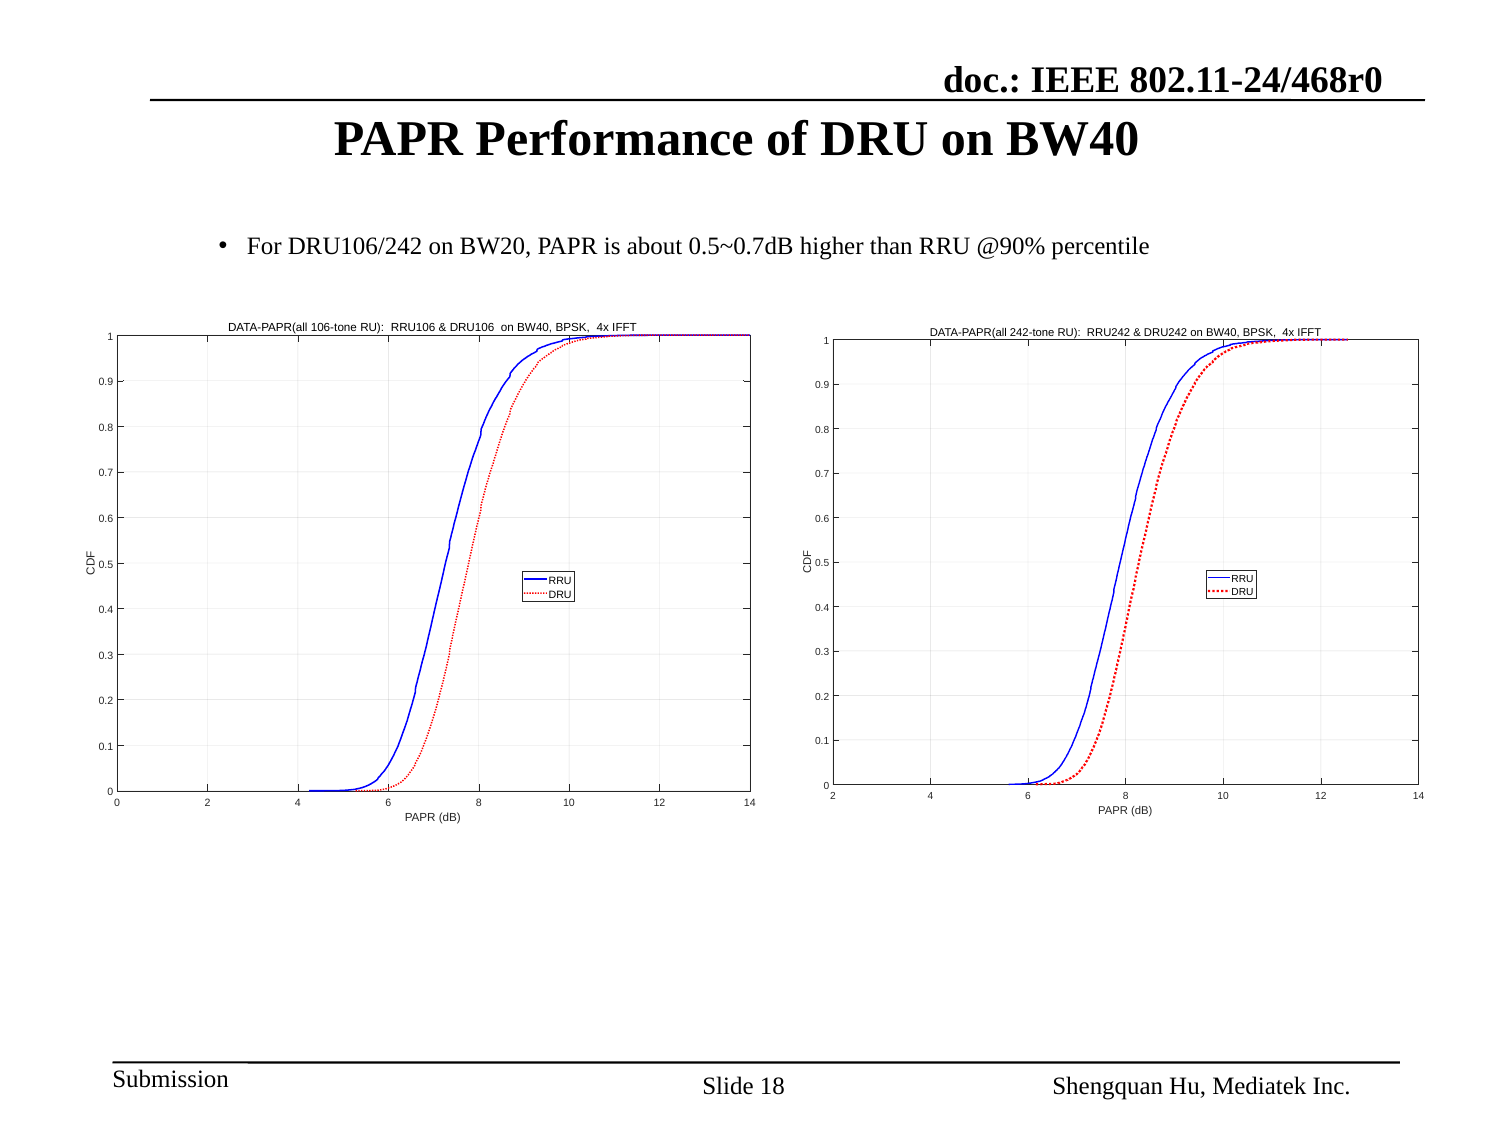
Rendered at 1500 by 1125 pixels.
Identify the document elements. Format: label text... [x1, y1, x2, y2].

text_box Slide 18 [687, 1062, 813, 1100]
picture [52, 301, 1448, 840]
title PAPR Performance of DRU on BW40 [62, 109, 1411, 161]
text_box For DRU106/242 on BW20, PAPR is about 0.5~0.7dB higher than RRU @90% percentile [203, 222, 1217, 267]
text_box Shengquan Hu, Mediatek Inc. [1037, 1062, 1402, 1088]
